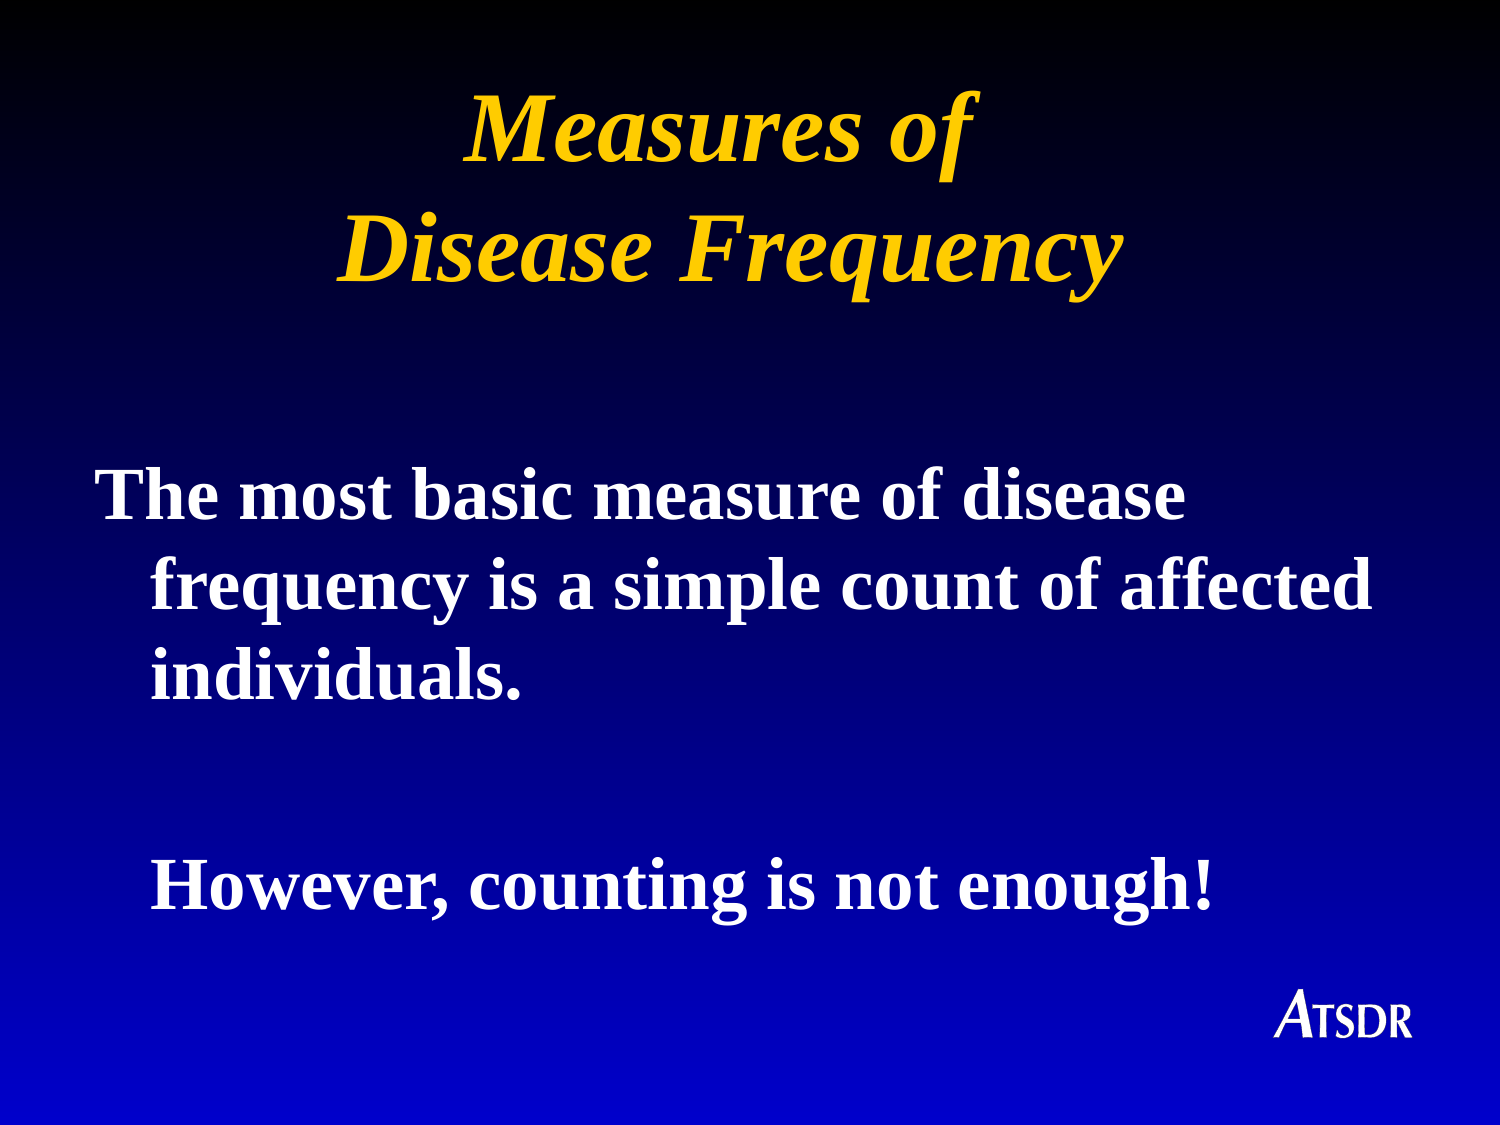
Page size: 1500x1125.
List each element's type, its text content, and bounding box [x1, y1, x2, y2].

title Measures of Disease Frequency [99, 87, 1363, 275]
list The most basic measure of disease frequency is a simple count of affected individuals. However, counting is not enough! [79, 436, 1455, 1041]
